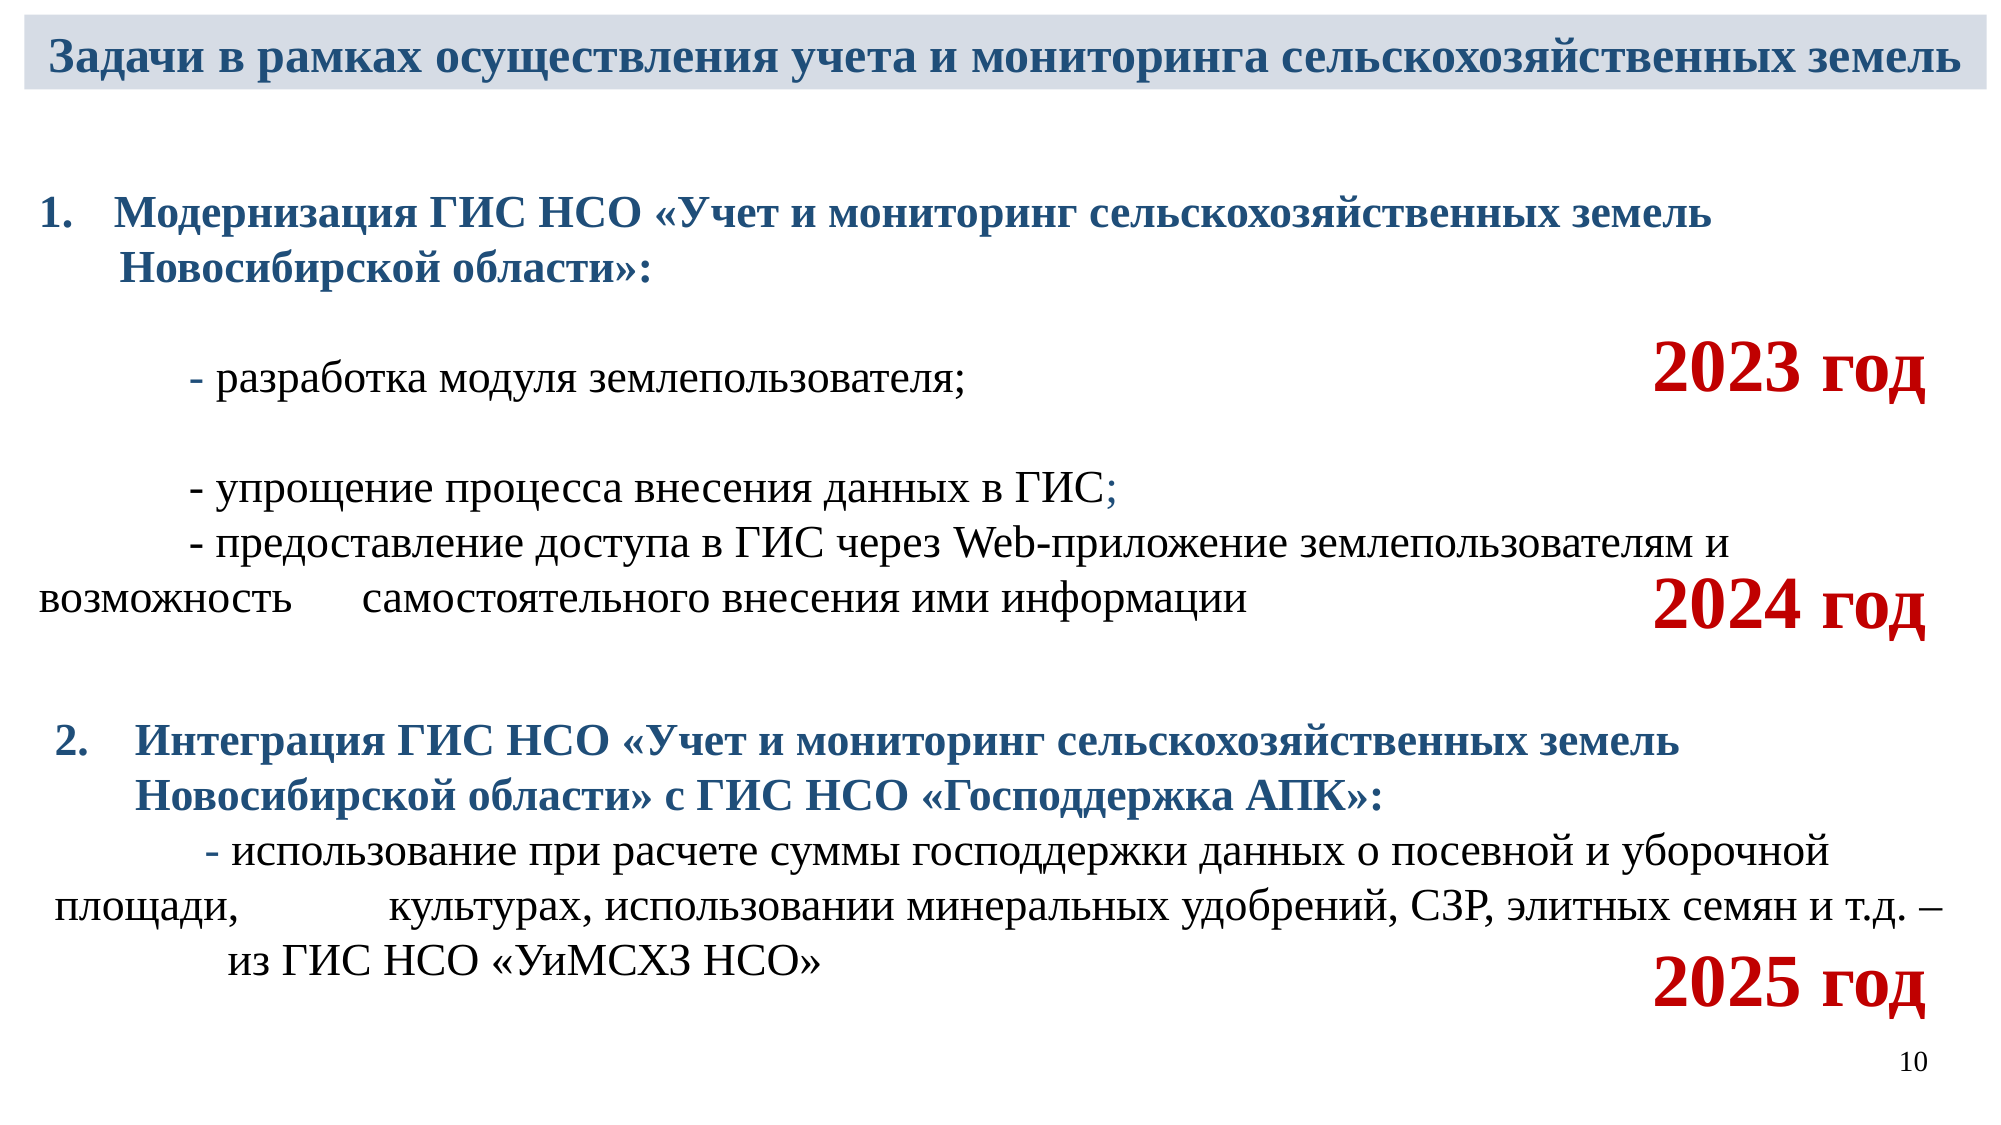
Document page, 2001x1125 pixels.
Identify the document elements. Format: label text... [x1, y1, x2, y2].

text_box 2025 год [1637, 923, 1942, 1029]
text_box 2023 год [1637, 309, 1942, 414]
text_box 2024 год [1637, 546, 1942, 652]
text_box Модернизация ГИС НСО «Учет и мониторинг сельскохозяйственных земель Новосибирской области»: - разработка модуля землепользователя; - упрощение процесса внесения данных в ГИС; - предоставление доступа в ГИС через Web-приложение землепользователям и возможность самостоятельного внесения ими информации [24, 174, 1956, 740]
slide_number 10 [1852, 1029, 1944, 1090]
text_box Задачи в рамках осуществления учета и мониторинга сельскохозяйственных земель [24, 14, 1987, 90]
text_box 2. Интеграция ГИС НСО «Учет и мониторинг сельскохозяйственных земель Новосибирской области» с ГИС НСО «Господдержка АПК»: - использование при расчете суммы господдержки данных о посевной и уборочной площади, культурах, использовании минеральных удобрений, СЗР, элитных семян и т.д. – из ГИС НСО «УиМСХЗ НСО» [40, 702, 1971, 992]
